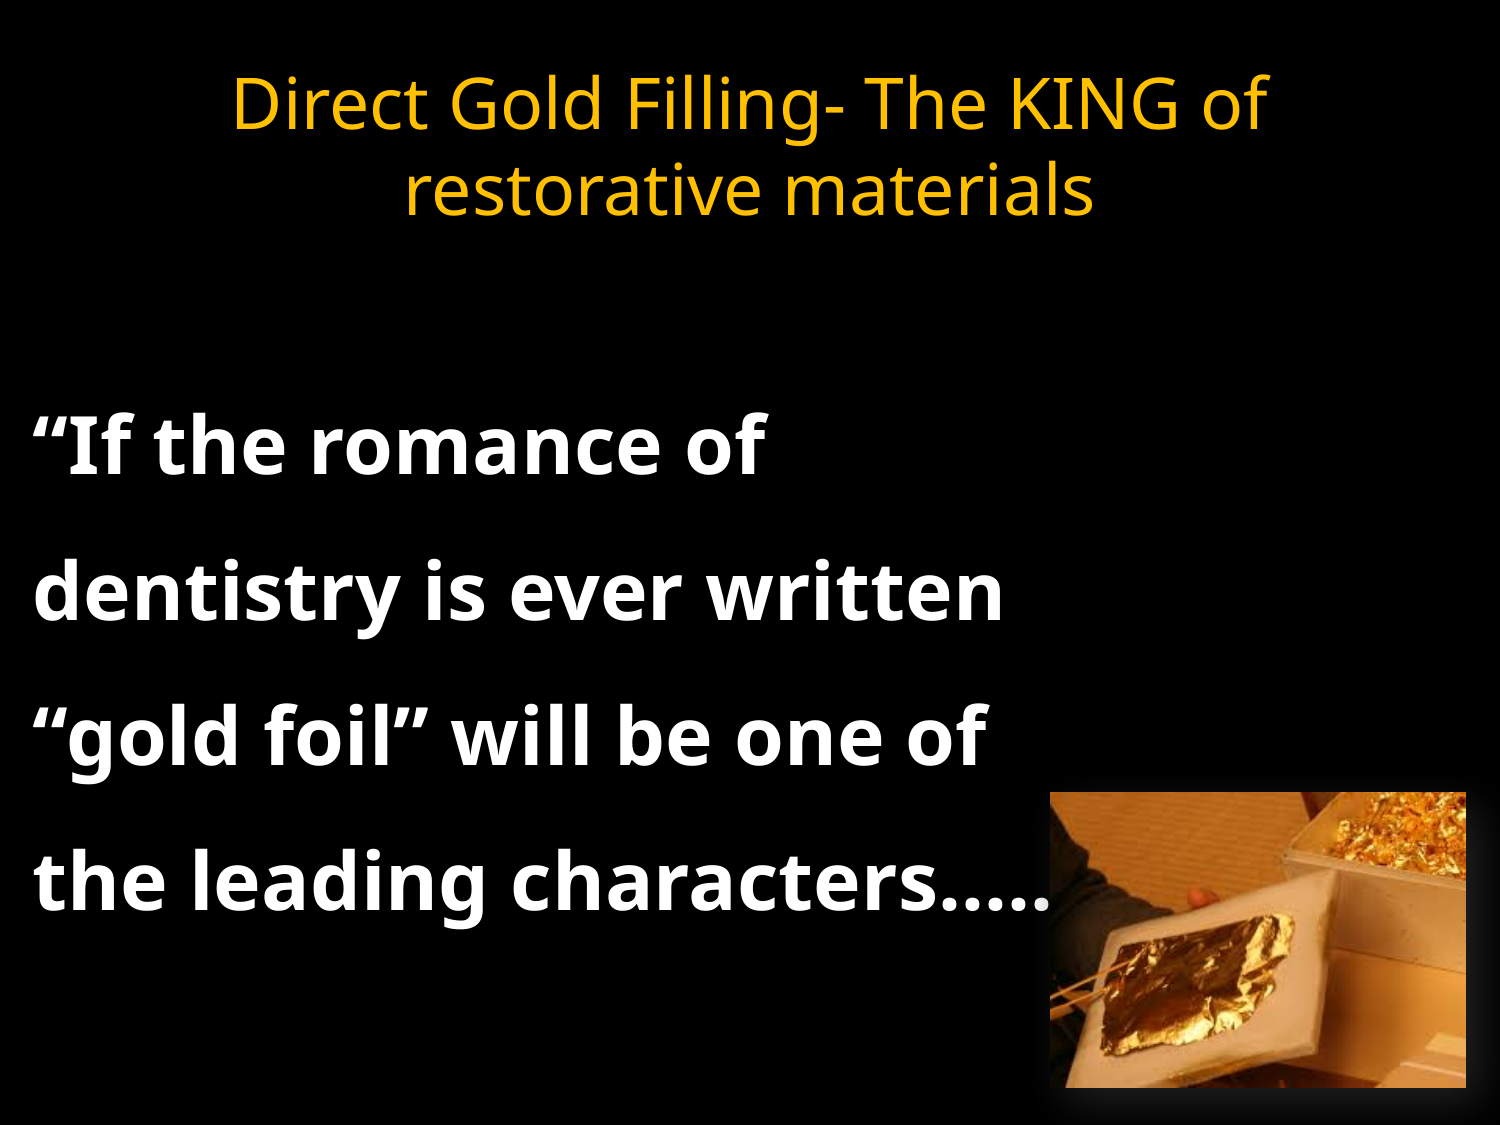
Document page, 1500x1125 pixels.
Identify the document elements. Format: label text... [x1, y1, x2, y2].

picture [1049, 791, 1466, 1088]
title Direct Gold Filling- The KING of restorative materials [75, 50, 1425, 238]
list “If the romance of dentistry is ever written “gold foil” will be one of the leading characters……” [17, 338, 1151, 1005]
